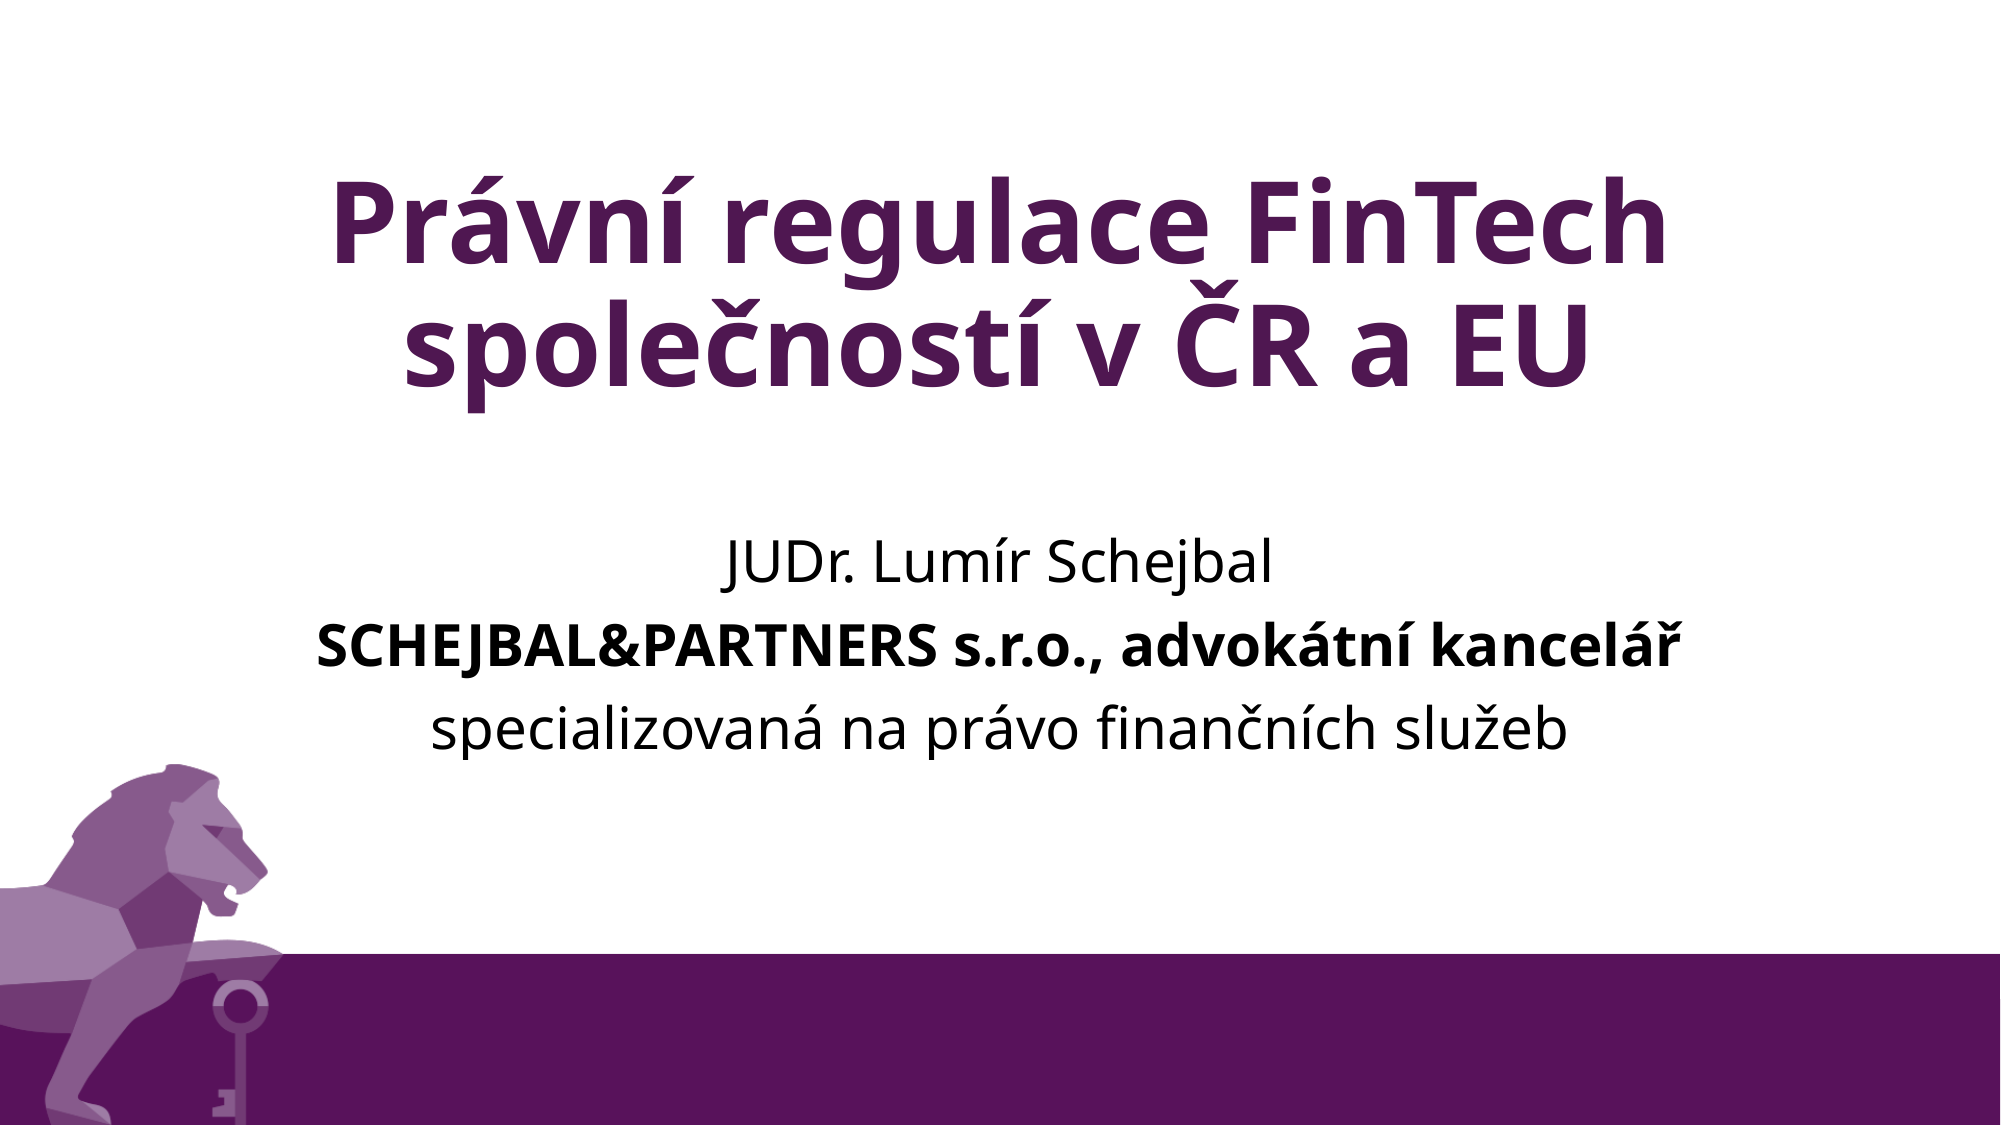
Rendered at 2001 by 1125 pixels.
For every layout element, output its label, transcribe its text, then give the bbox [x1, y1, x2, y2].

subtitle JUDr. Lumír Schejbal SCHEJBAL&PARTNERS s.r.o., advokátní kancelář specializovaná na právo finančních služeb [249, 524, 1750, 760]
picture [0, 0, 2001, 1125]
title Právní regulace FinTech společností v ČR a EU [249, 154, 1750, 419]
